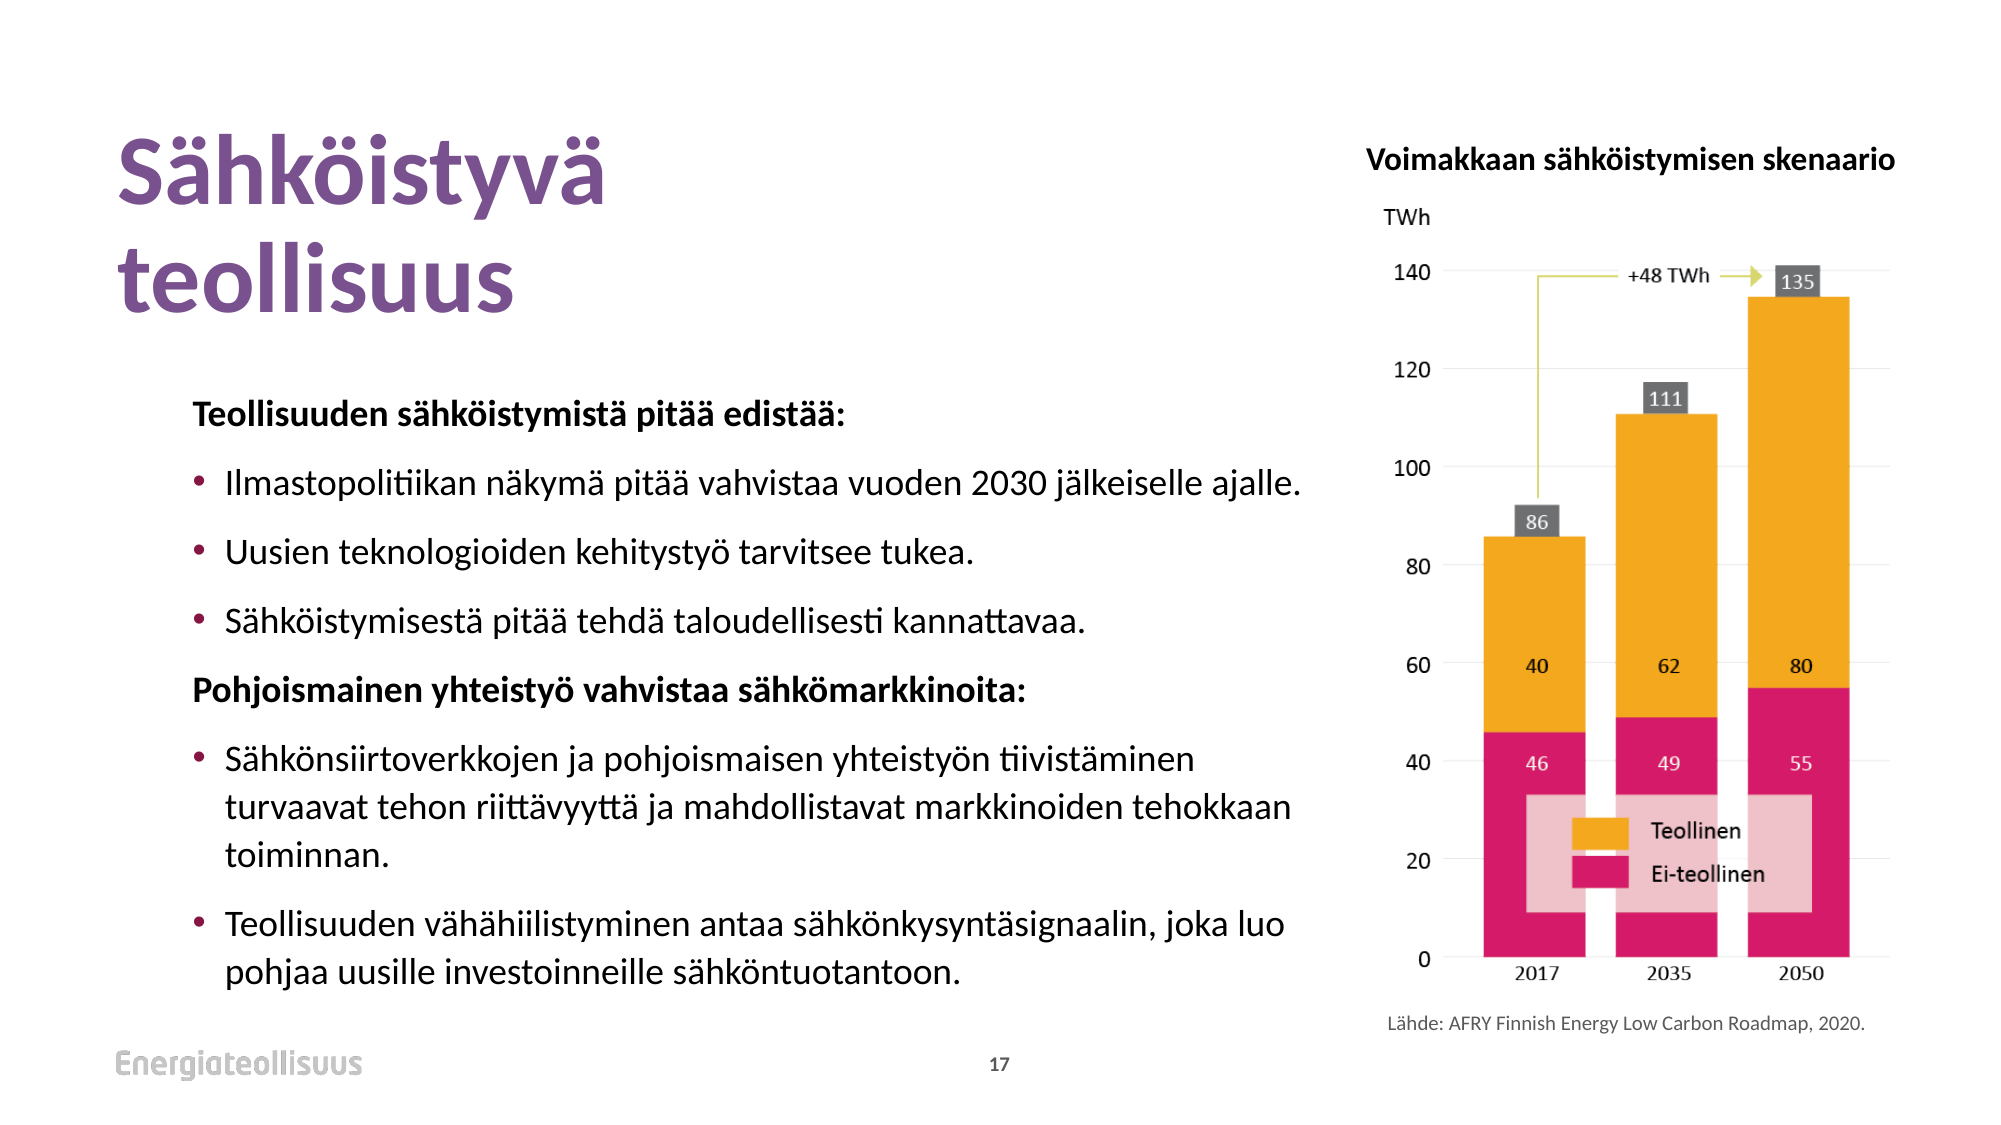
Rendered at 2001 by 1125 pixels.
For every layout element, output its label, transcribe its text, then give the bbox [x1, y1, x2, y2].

picture [116, 1050, 362, 1081]
picture [1366, 197, 1890, 989]
text_box Lähde: AFRY Finnish Energy Low Carbon Roadmap, 2020. [1373, 1002, 1896, 1043]
title Sähköistyvä teollisuus [102, 95, 942, 356]
text_box Voimakkaan sähköistymisen skenaario [1351, 130, 1935, 185]
text_box Teollisuuden sähköistymistä pitää edistää: Ilmastopolitiikan näkymä pitää vahvistaa vuoden 2030 jälkeiselle ajalle. Uusien teknologioiden kehitystyö tarvitsee tukea. Sähköistymisestä pitää tehdä taloudellisesti kannattavaa. Pohjoismainen yhteistyö vahvistaa sähkömarkkinoita: Sähkönsiirtoverkkojen ja pohjoismaisen yhteistyön tiivistäminen turvaavat tehon riittävyyttä ja mahdollistavat markkinoiden tehokkaan toiminnan. Teollisuuden vähähiilistyminen antaa sähkönkysyntäsignaalin, joka luo pohjaa uusille investoinneille sähköntuotantoon. [102, 378, 1330, 1000]
slide_number 17 [954, 1042, 1045, 1084]
